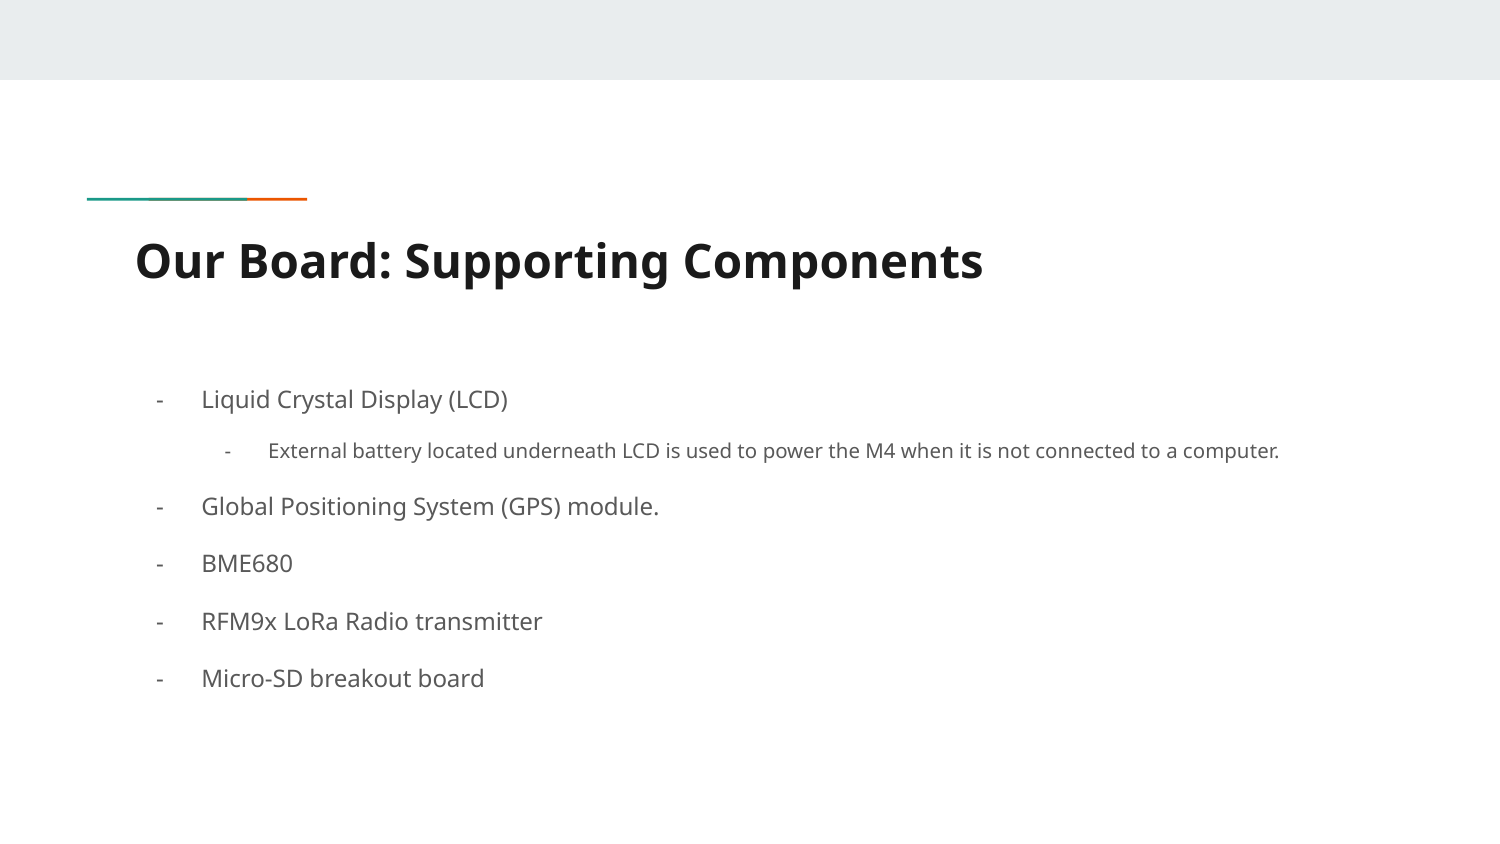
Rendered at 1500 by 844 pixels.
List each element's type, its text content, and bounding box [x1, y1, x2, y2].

title Our Board: Supporting Components [119, 216, 1381, 305]
list Liquid Crystal Display (LCD) External battery located underneath LCD is used to power the M4 when it is not connected to a computer. Global Positioning System (GPS) module. BME680 RFM9x LoRa Radio transmitter Micro-SD breakout board [119, 341, 1381, 712]
